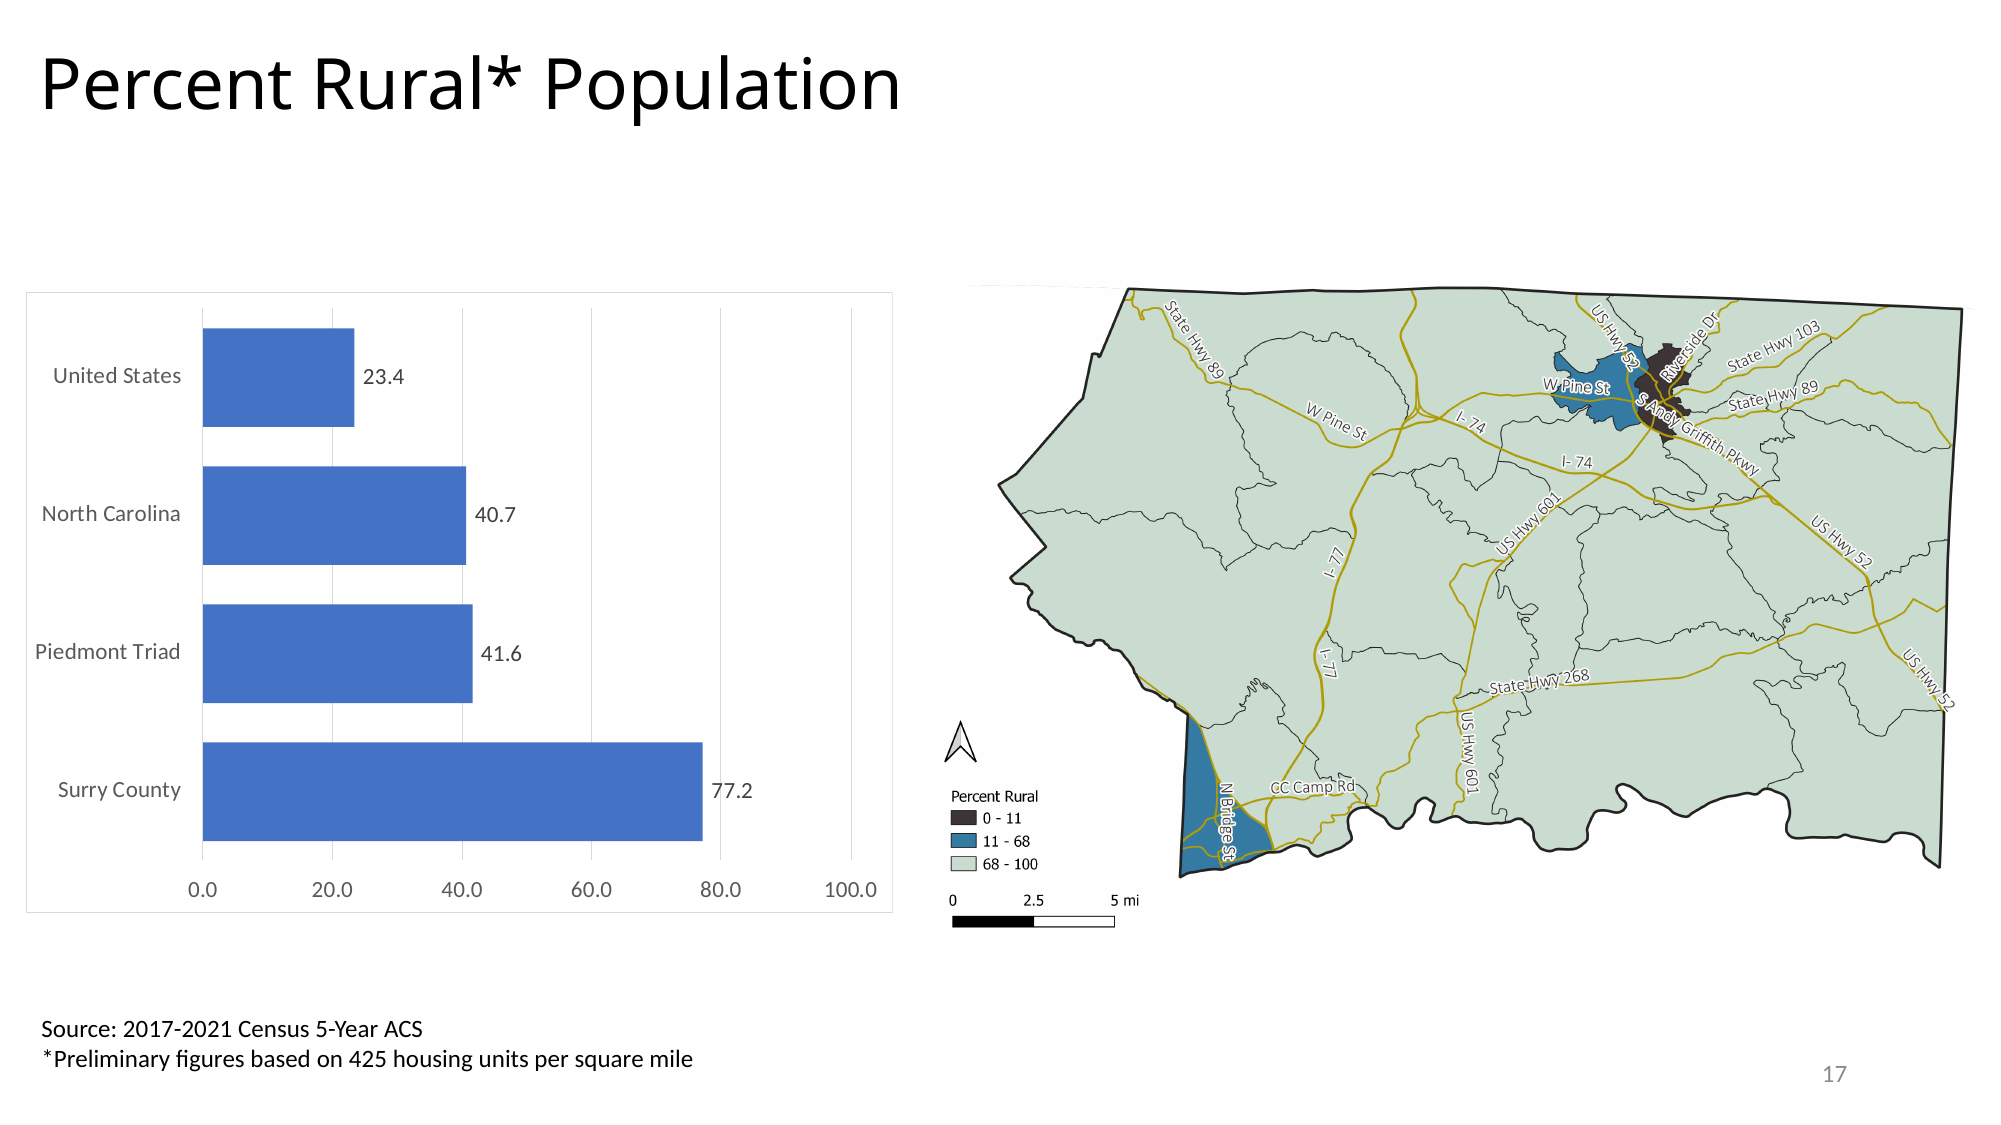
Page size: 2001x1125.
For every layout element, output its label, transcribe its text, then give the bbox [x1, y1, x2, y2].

picture [924, 230, 1975, 974]
title Percent Rural* Population [24, 5, 1199, 169]
slide_number 17 [1412, 1042, 1863, 1103]
text_box Source: 2017-2021 Census 5-Year ACS *Preliminary figures based on 425 housing units per square mile [26, 1004, 710, 1080]
picture [24, 291, 893, 913]
